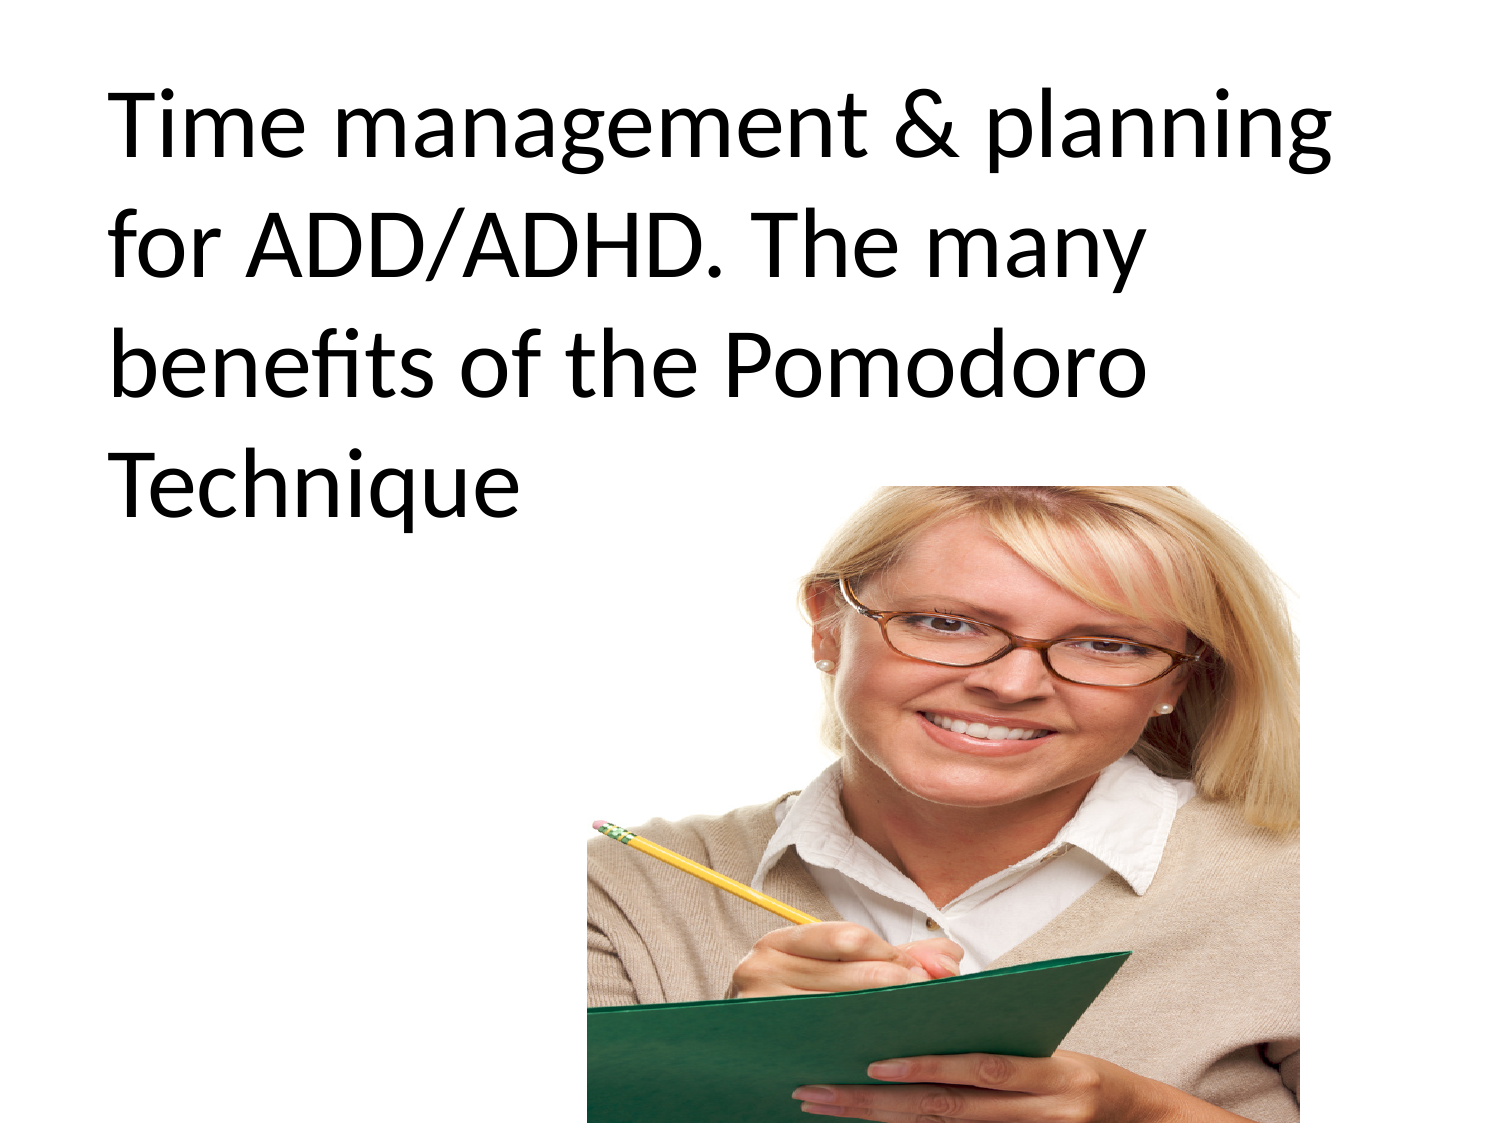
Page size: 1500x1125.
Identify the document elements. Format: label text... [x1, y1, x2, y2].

text_box Time management & planning for ADD/ADHD. The many benefits of the Pomodoro Technique [99, 49, 1375, 545]
picture [587, 485, 1301, 1123]
